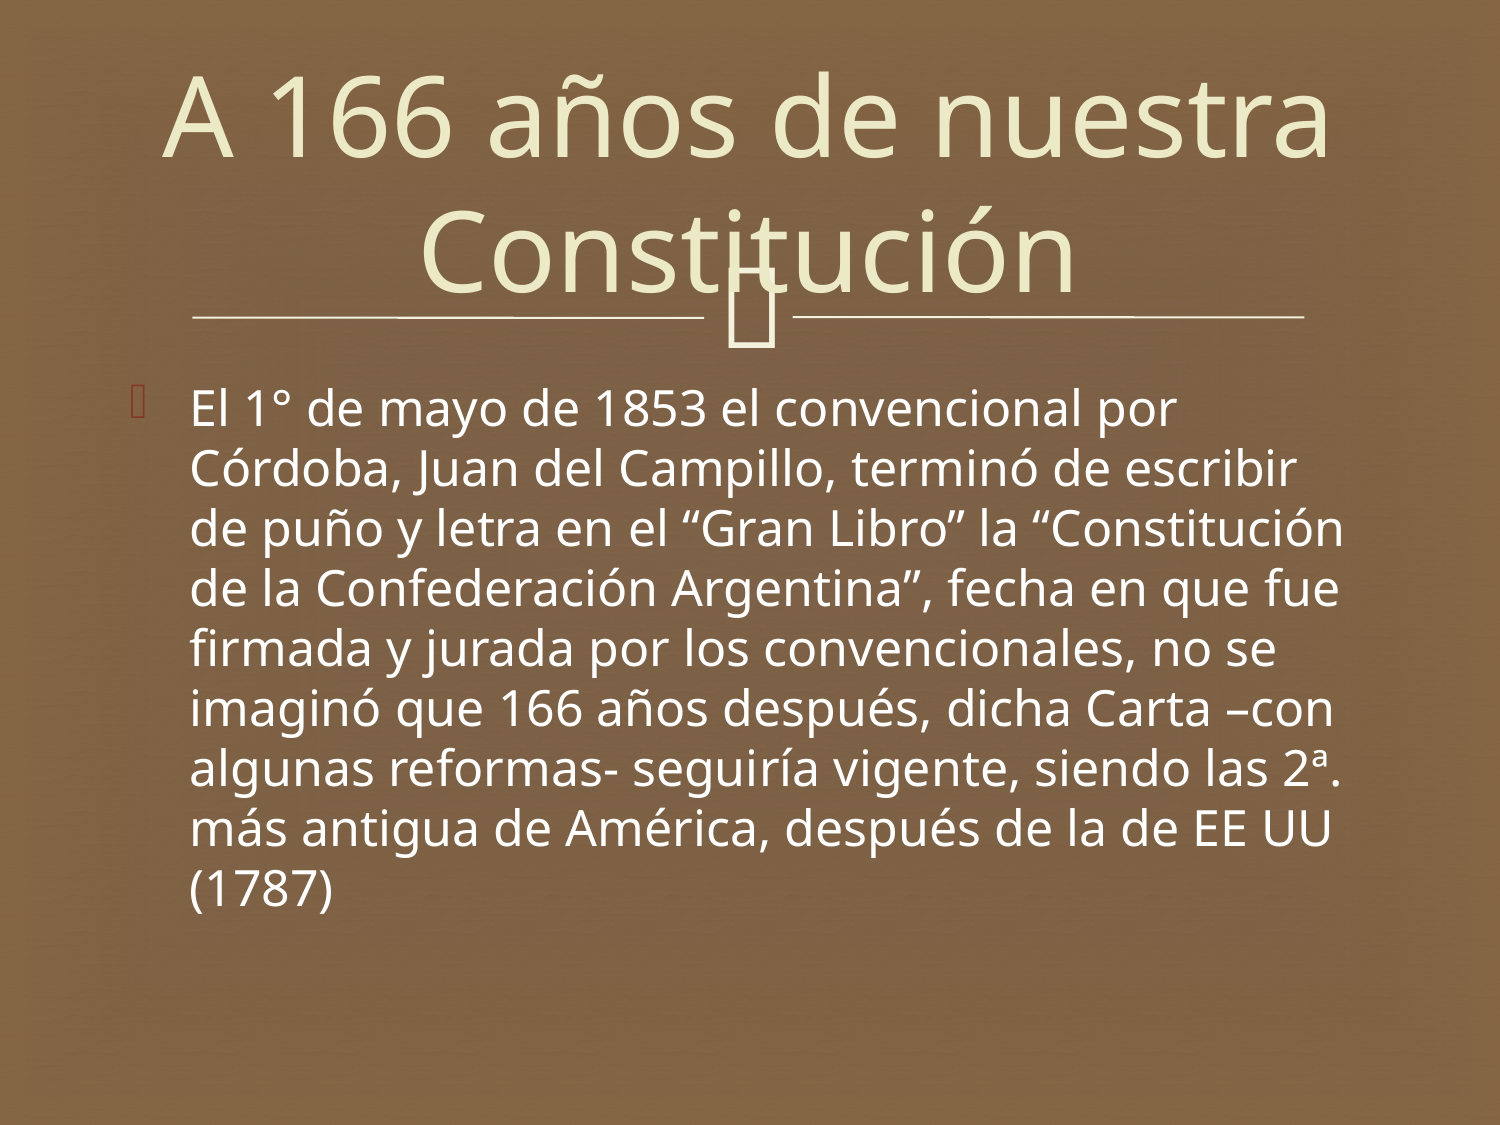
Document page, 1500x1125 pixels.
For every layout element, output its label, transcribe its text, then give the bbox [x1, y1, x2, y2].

list El 1° de mayo de 1853 el convencional por Córdoba, Juan del Campillo, terminó de escribir de puño y letra en el “Gran Libro” la “Constitución de la Confederación Argentina”, fecha en que fue firmada y jurada por los convencionales, no se imaginó que 166 años después, dicha Carta –con algunas reformas- seguiría vigente, siendo las 2ª. más antigua de América, después de la de EE UU (1787) [114, 368, 1386, 1005]
title A 166 años de nuestra Constitución [112, 93, 1386, 267]
